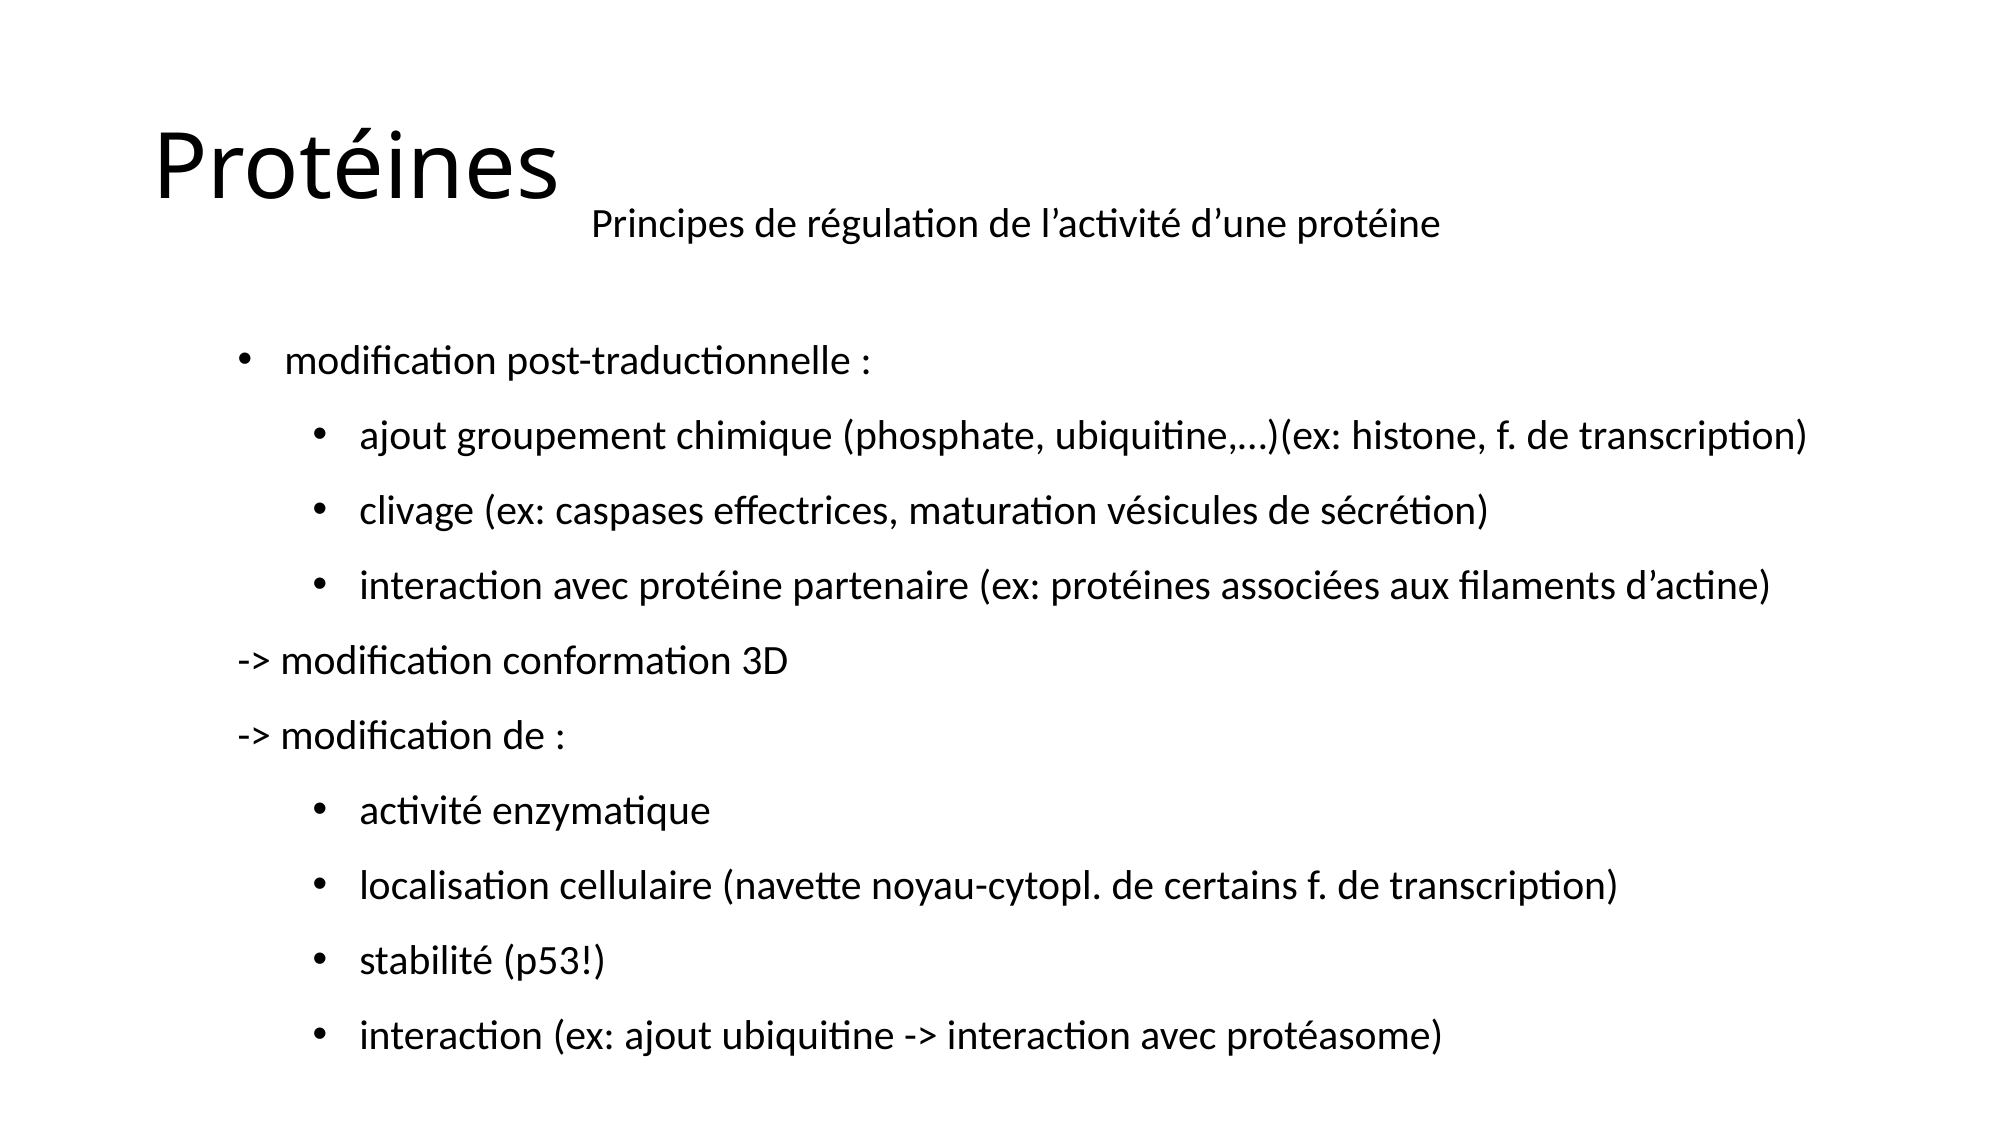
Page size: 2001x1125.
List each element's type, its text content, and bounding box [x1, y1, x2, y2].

text_box modification post-traductionnelle : ajout groupement chimique (phosphate, ubiquitine,…)(ex: histone, f. de transcription) clivage (ex: caspases effectrices, maturation vésicules de sécrétion) interaction avec protéine partenaire (ex: protéines associées aux filaments d’actine) -> modification conformation 3D -> modification de : activité enzymatique localisation cellulaire (navette noyau-cytopl. de certains f. de transcription) stabilité (p53!) interaction (ex: ajout ubiquitine -> interaction avec protéasome) [222, 300, 1825, 1066]
title Protéines [137, 59, 1863, 278]
text_box Principes de régulation de l’activité d’une protéine [576, 163, 1471, 254]
